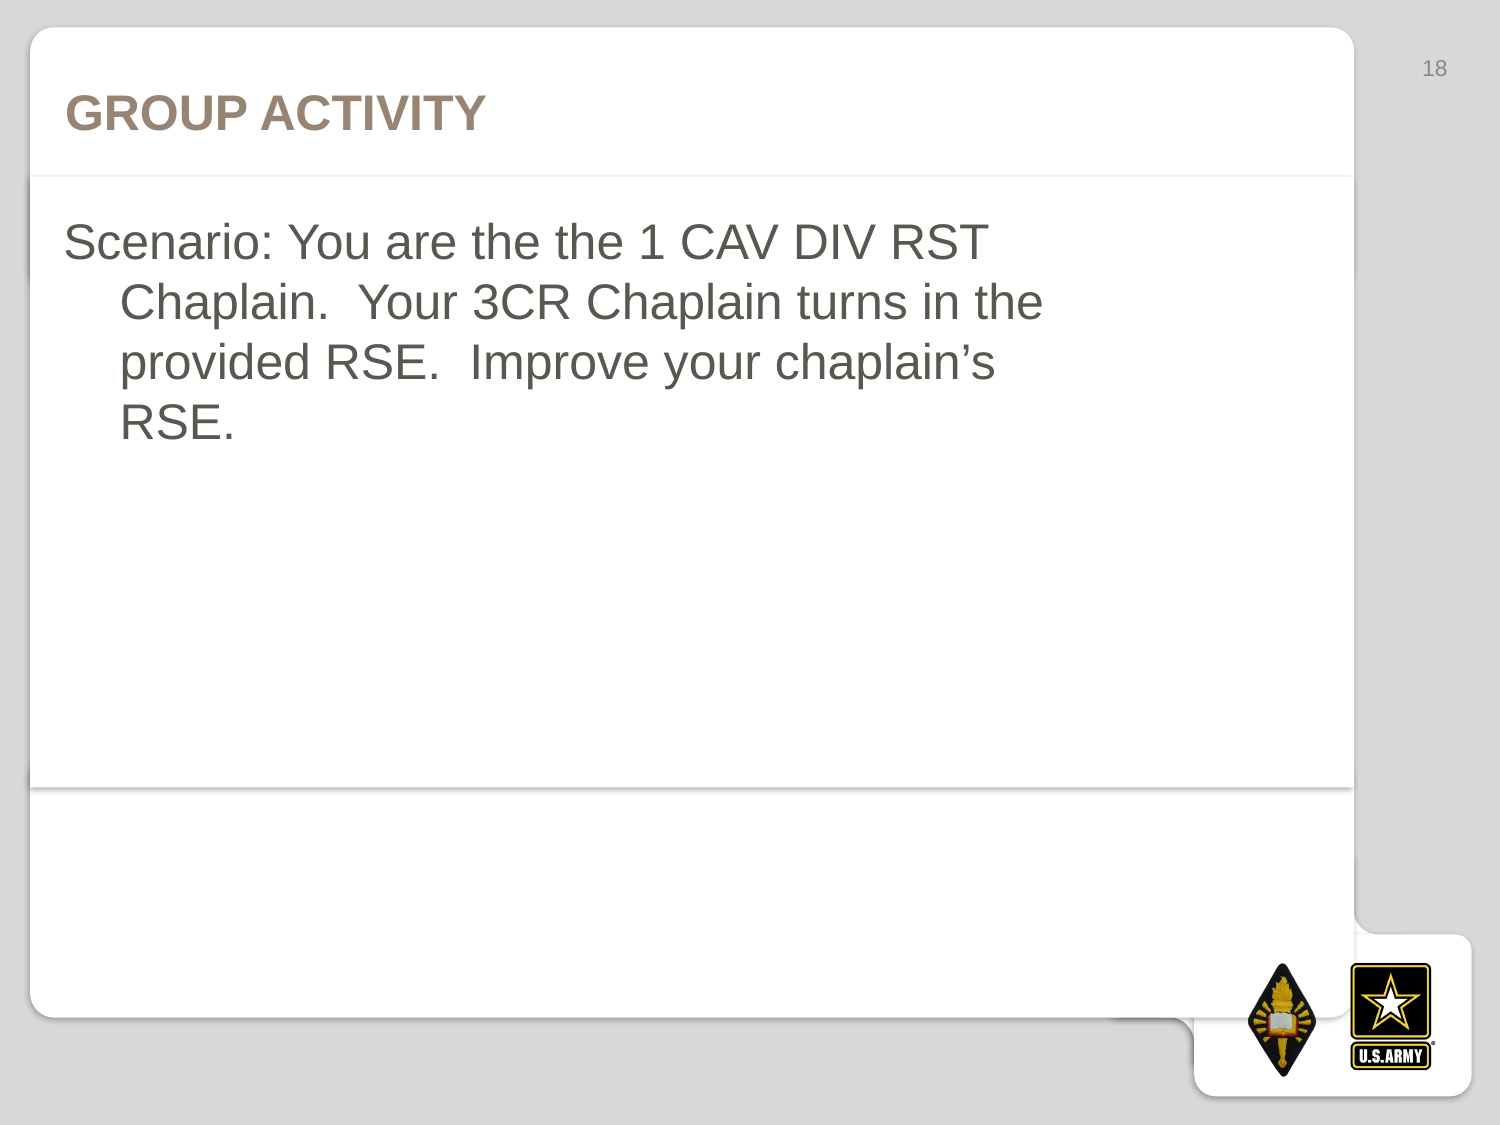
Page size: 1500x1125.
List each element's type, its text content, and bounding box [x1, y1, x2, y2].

title Group Activity [49, 44, 1265, 177]
picture [1226, 937, 1482, 1096]
list Scenario: You are the the 1 CAV DIV RST Chaplain. Your 3CR Chaplain turns in the provided RSE. Improve your chaplain’s RSE. [48, 202, 1133, 312]
slide_number 18 [1362, 37, 1463, 98]
